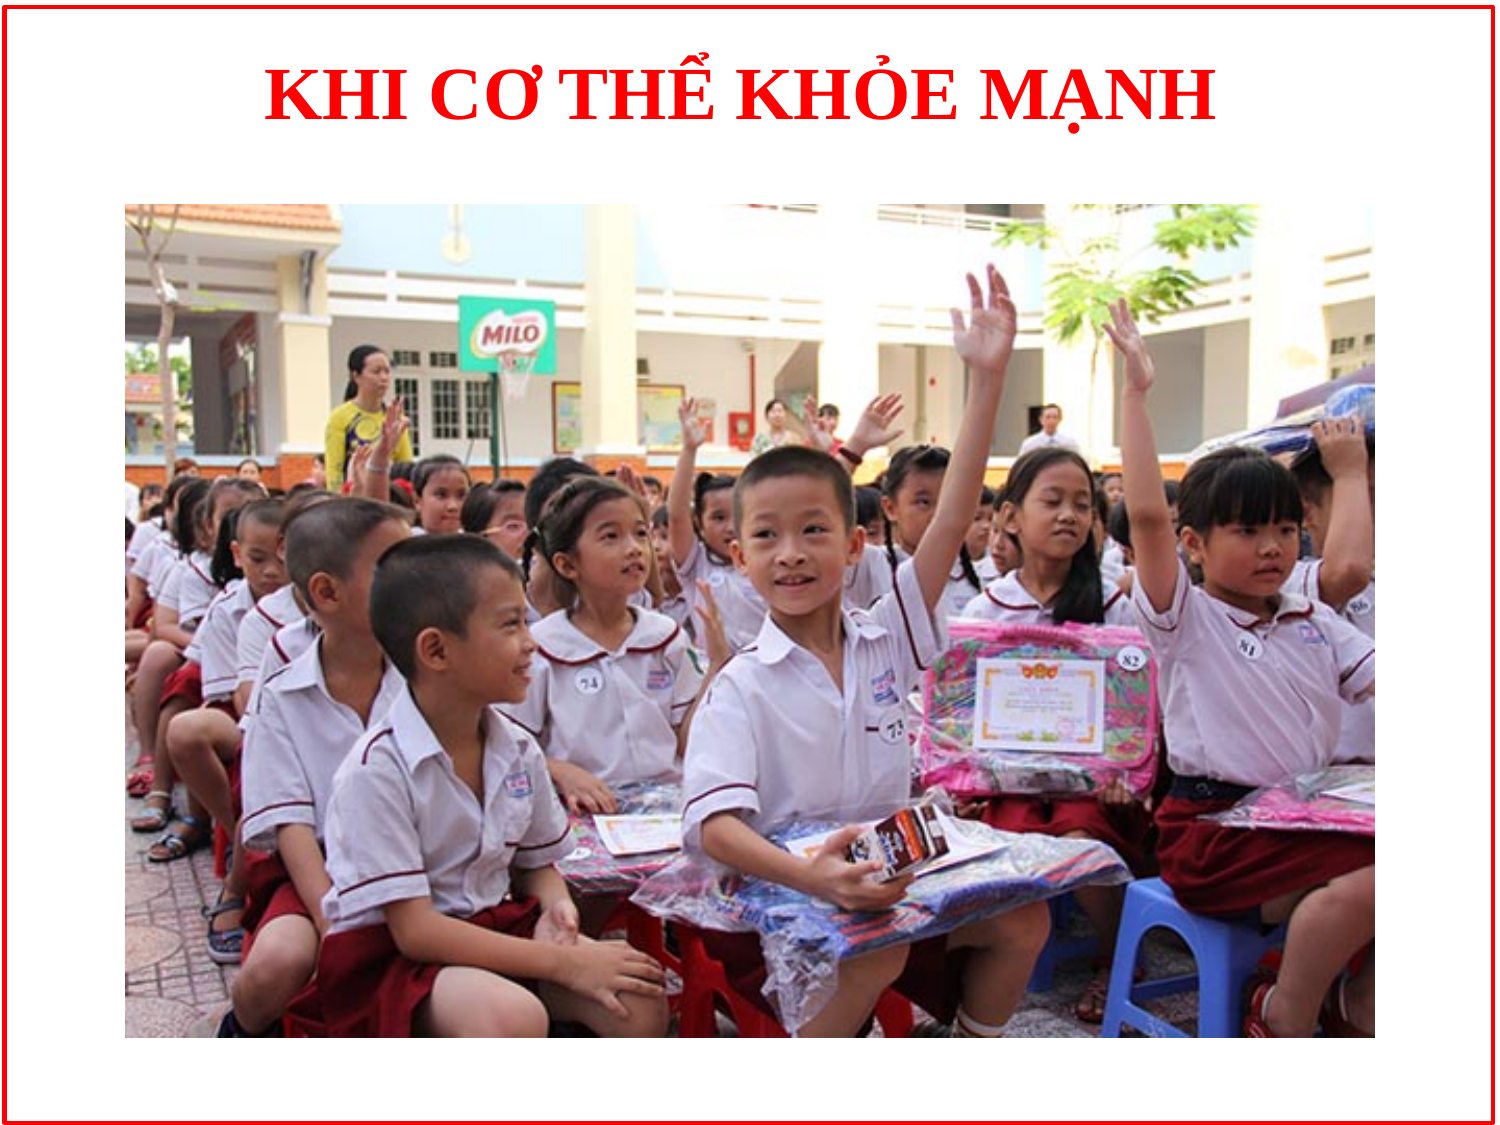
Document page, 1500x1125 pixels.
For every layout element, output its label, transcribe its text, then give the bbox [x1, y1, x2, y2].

picture [124, 203, 1376, 1038]
text_box [2, 5, 1495, 1125]
text_box KHI CƠ THỂ KHỎE MẠNH [249, 37, 1313, 143]
